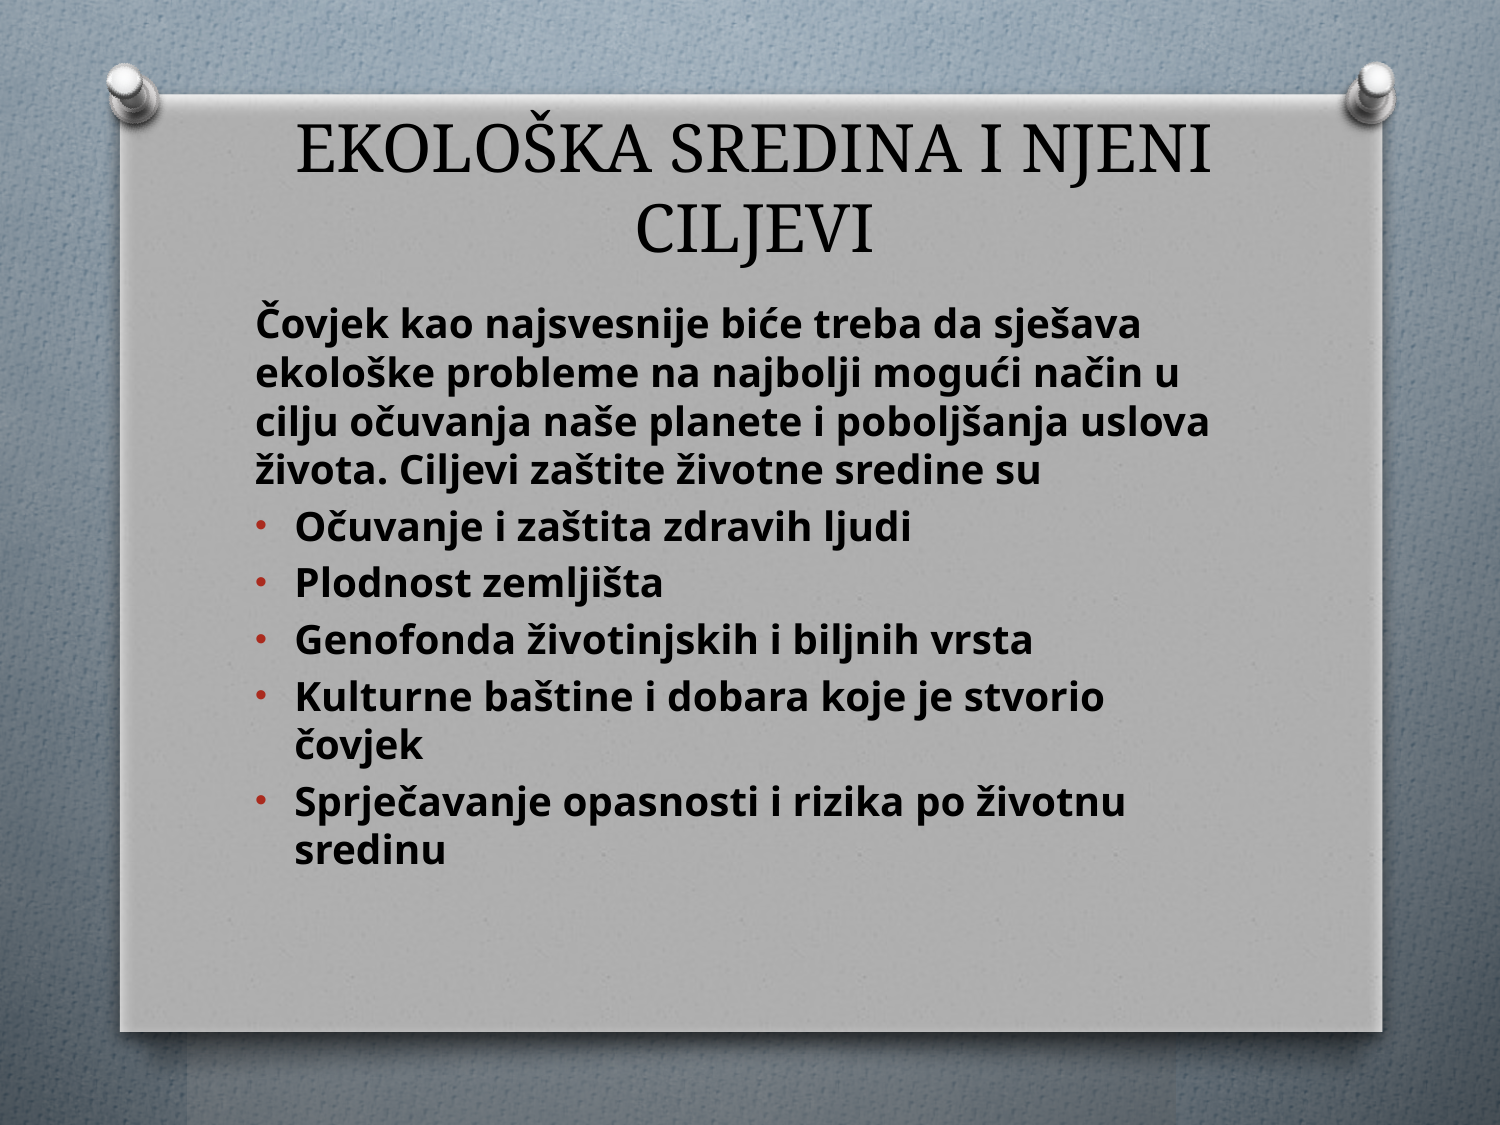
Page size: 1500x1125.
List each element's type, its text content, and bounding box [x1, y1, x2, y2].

picture [1317, 35, 1439, 156]
list Čovjek kao najsvesnije biće treba da sješava ekološke probleme na najbolji mogući način u cilju očuvanja naše planete i poboljšanja uslova života. Ciljevi zaštite životne sredine su Očuvanje i zaštita zdravih ljudi Plodnost zemljišta Genofonda životinjskih i biljnih vrsta Kulturne baštine i dobara koje je stvorio čovjek Sprječavanje opasnosti i rizika po životnu sredinu [240, 290, 1257, 894]
title EKOLOŠKA SREDINA I NJENI CILJEVI [183, 113, 1326, 259]
picture [75, 29, 198, 153]
